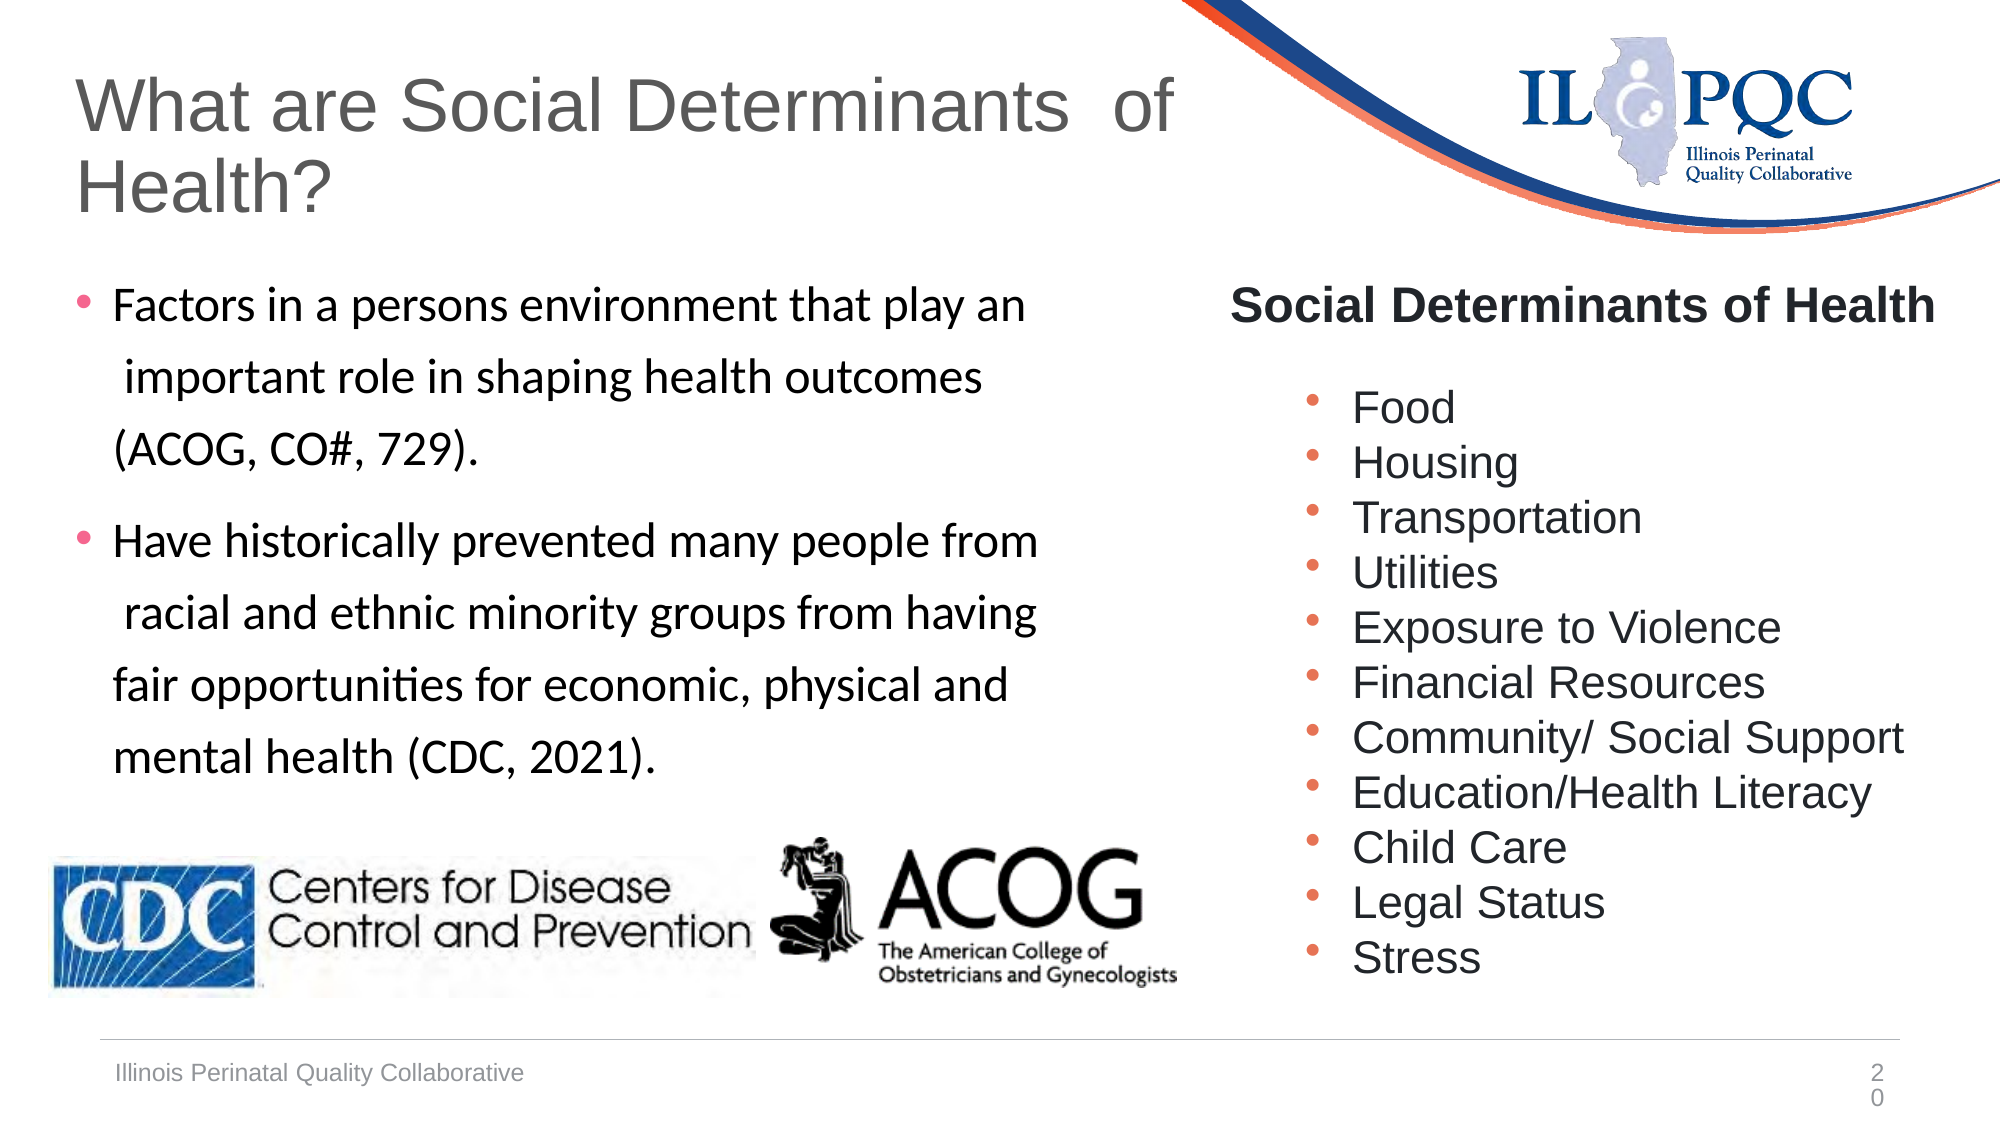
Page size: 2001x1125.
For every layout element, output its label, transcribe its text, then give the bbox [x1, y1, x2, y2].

list Social Determinants of Health Food Housing Transportation Utilities Exposure to Violence Financial Resources Community/ Social Support Education/Health Literacy Child Care Legal Status Stress [1228, 270, 1941, 983]
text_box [1179, 0, 2000, 235]
title What are Social Determinants of Health? [72, 53, 1253, 255]
text_box 20 [1864, 1057, 1891, 1087]
picture [47, 856, 756, 999]
text_box Illinois Perinatal Quality Collaborative [112, 1057, 529, 1087]
text_box Factors in a persons environment that play an important role in shaping health outcomes (ACOG, CO#, 729). Have historically prevented many people from racial and ethnic minority groups from having fair opportunities for economic, physical and mental health (CDC, 2021). [72, 257, 1050, 784]
picture [770, 837, 1177, 988]
